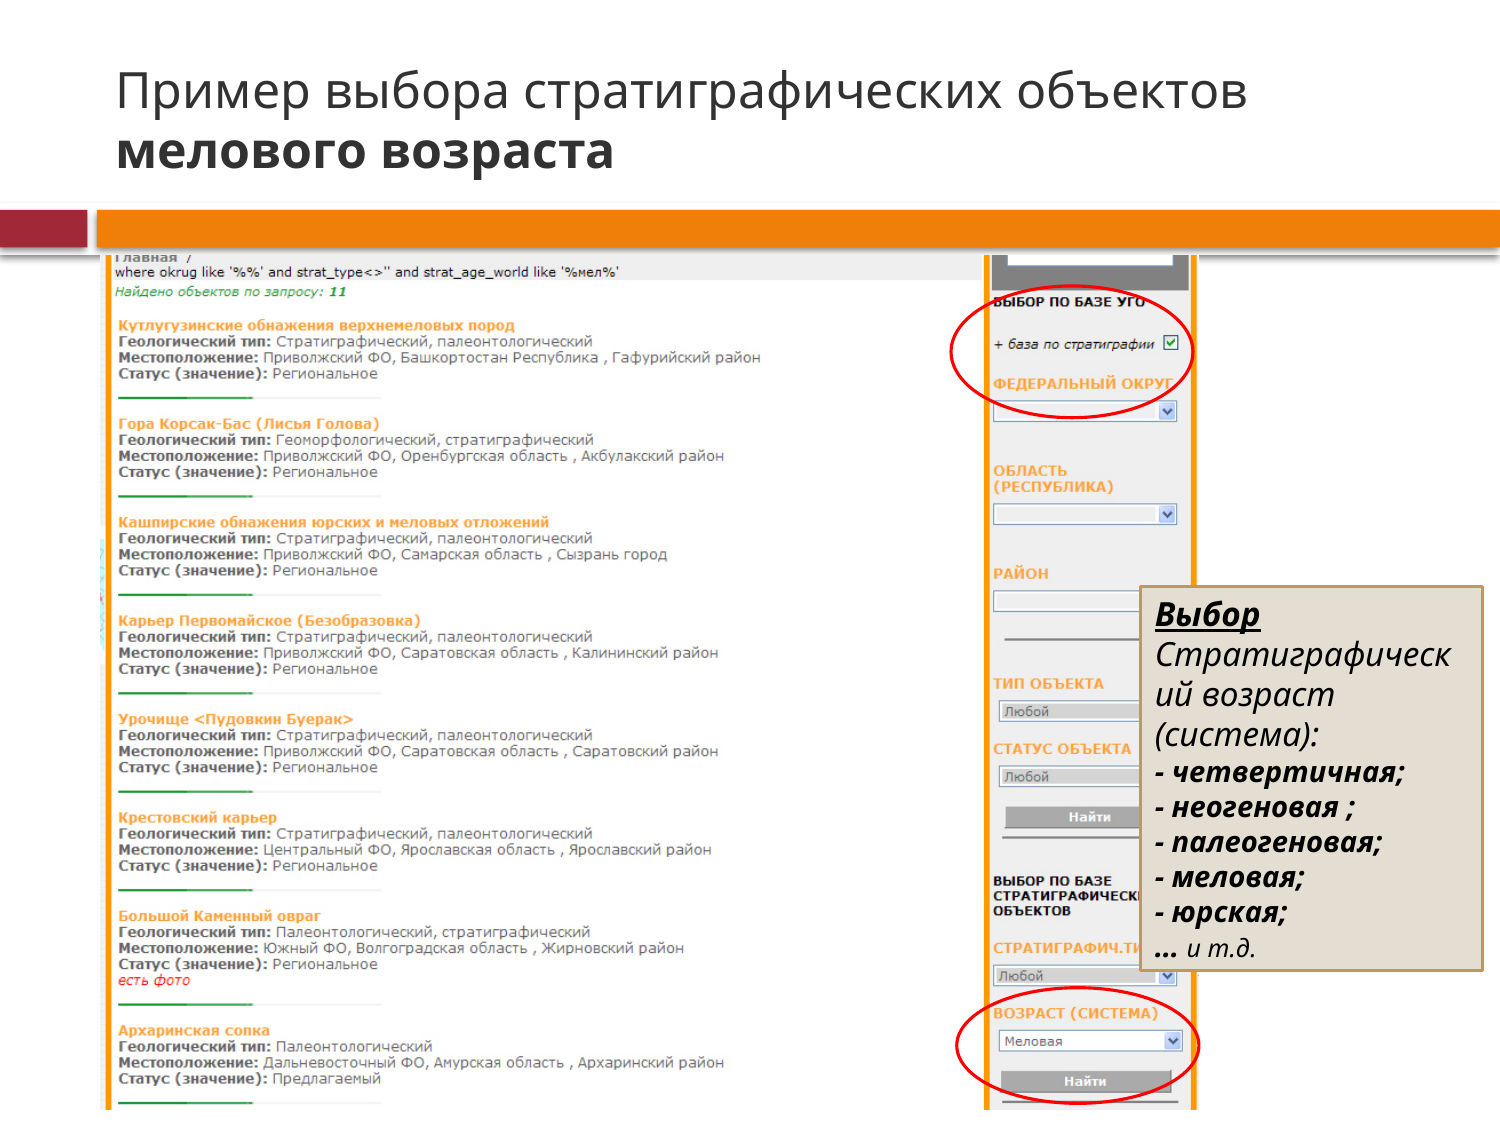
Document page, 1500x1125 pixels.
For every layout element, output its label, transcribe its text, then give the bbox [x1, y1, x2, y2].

text_box Выбор Стратиграфический возраст (система): - четвертичная; - неогеновая ; - палеогеновая; - меловая; - юрская; … и т.д. [1205, 585, 1484, 972]
picture [99, 255, 1200, 1110]
title Пример выбора стратиграфических объектов мелового возраста [100, 37, 1439, 201]
